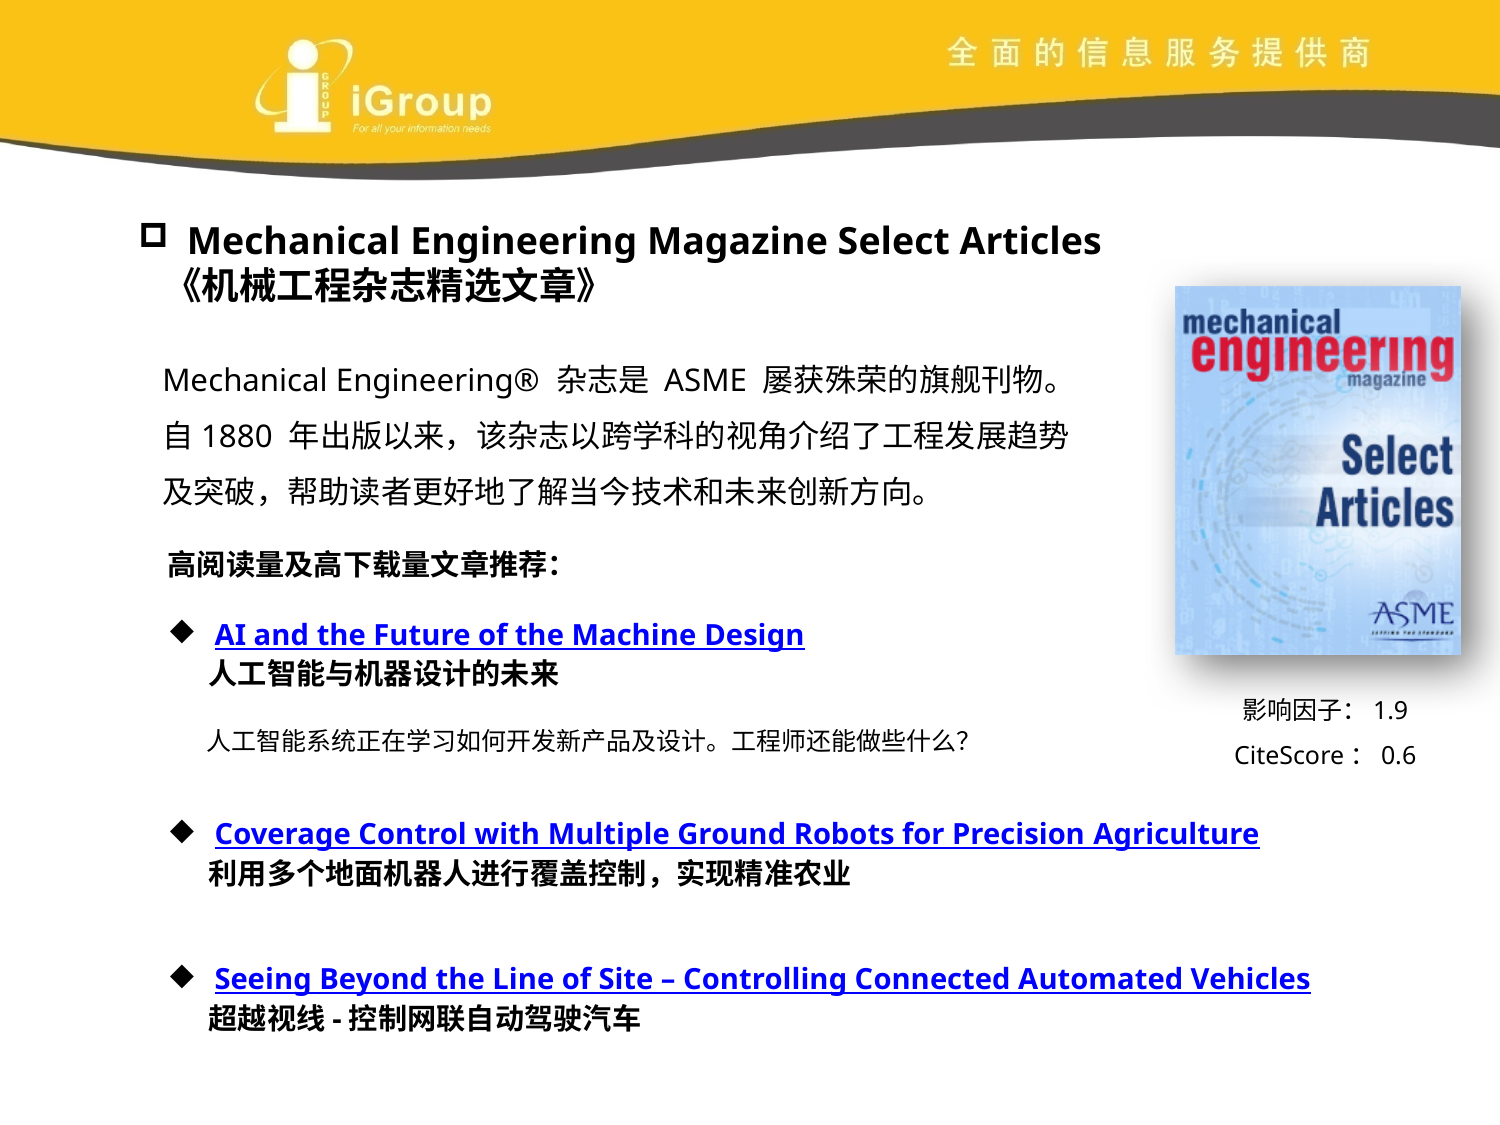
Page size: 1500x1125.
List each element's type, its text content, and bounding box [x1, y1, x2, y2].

text_box Mechanical Engineering Magazine Select Articles 《机械工程杂志精选文章》 [123, 210, 1200, 315]
text_box Mechanical Engineering® 杂志是 ASME 屡获殊荣的旗舰刊物。自1880 年出版以来，该杂志以跨学科的视角介绍了工程发展趋势及突破，帮助读者更好地了解当今技术和未来创新方向。 [147, 334, 1105, 551]
text_box 影响因子：1.9 CiteScore：0.6 [1388, 672, 1500, 777]
text_box 高阅读量及高下载量文章推荐： AI and the Future of the Machine Design 人工智能与机器设计的未来 人工智能系统正在学习如何开发新产品及设计。工程师还能做些什么？ Coverage Control with Multiple Ground Robots for Precision Agriculture 利用多个地面机器人进行覆盖控制，实现精准农业 Seeing Beyond the Line of Site – Controlling Connected Automated Vehicles 超越视线-控制网联自动驾驶汽车 [152, 538, 1388, 1078]
picture [0, 0, 1500, 1125]
